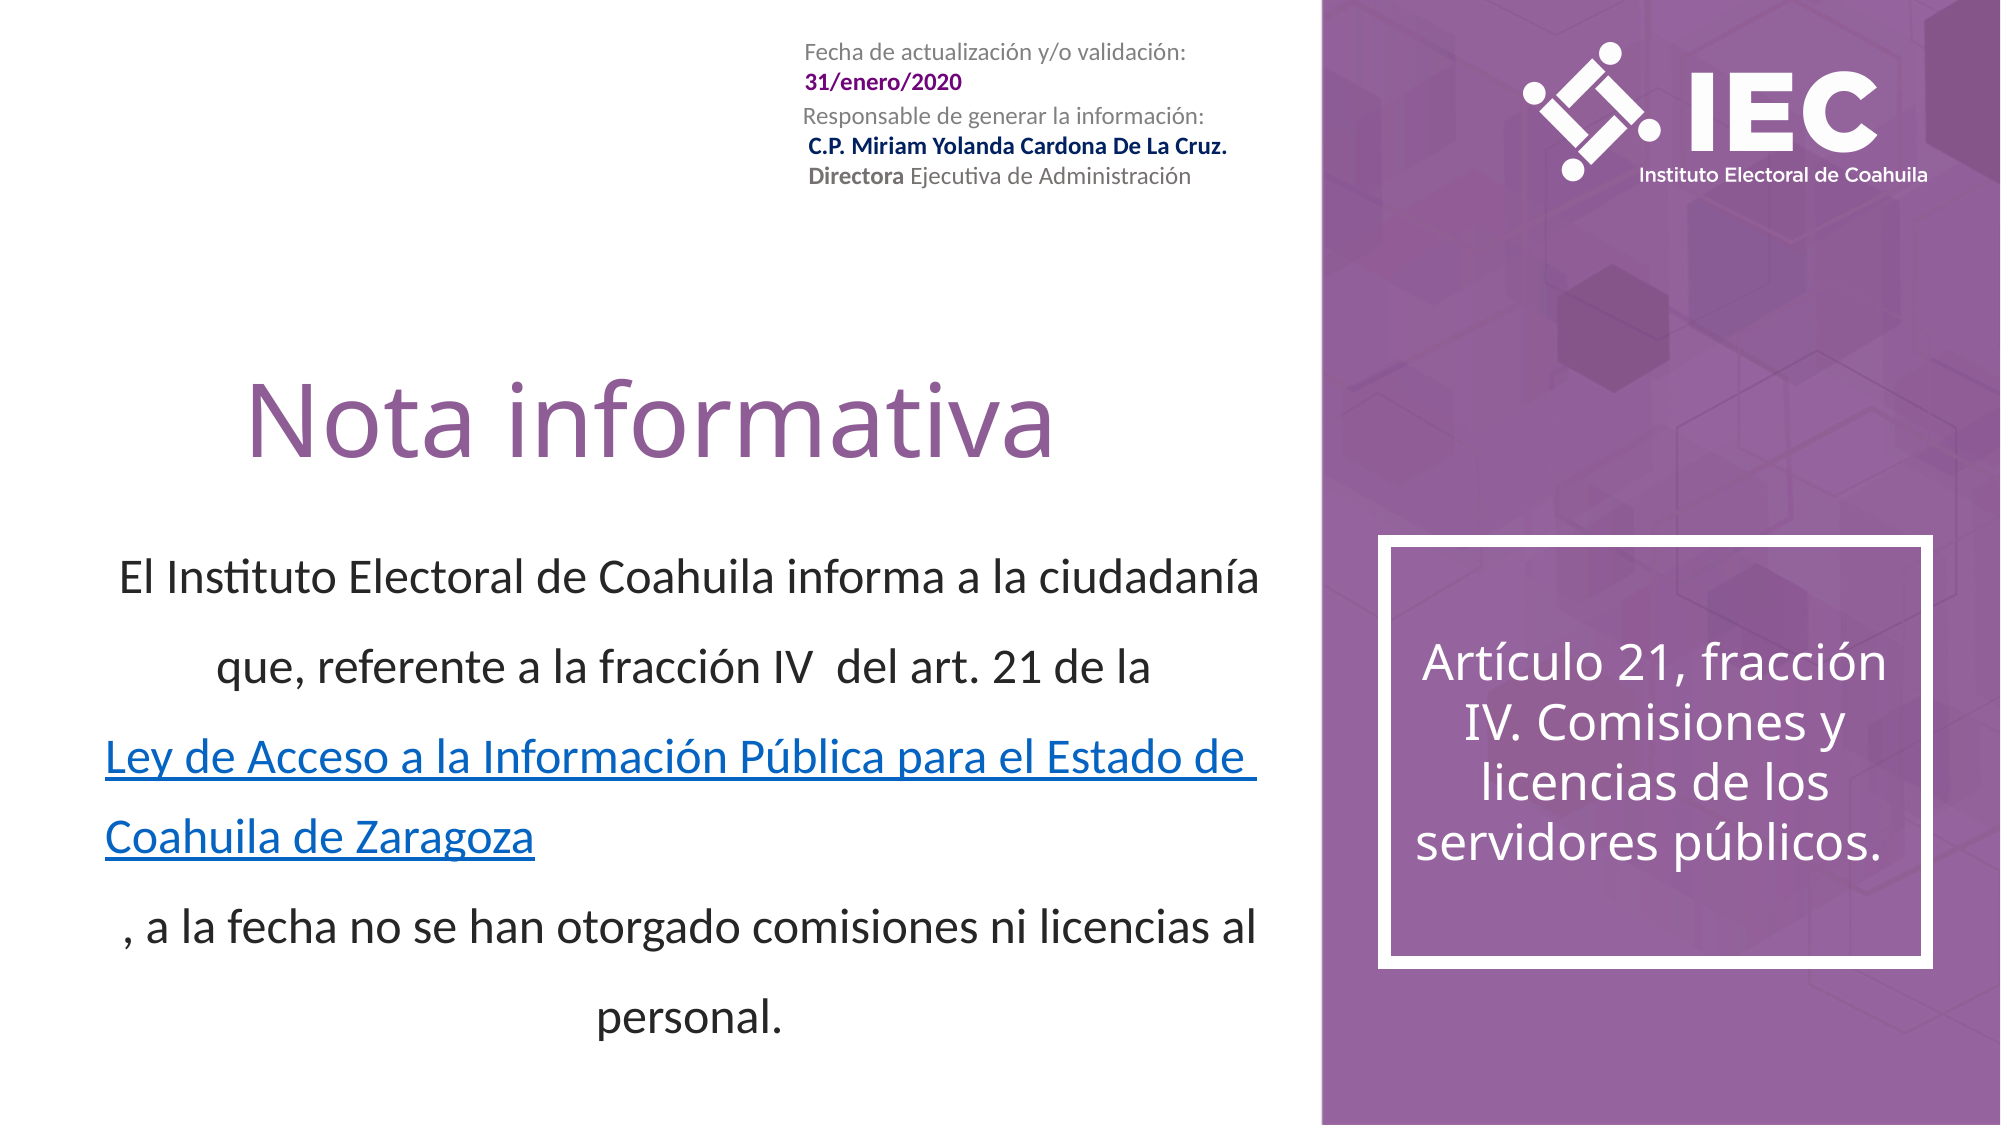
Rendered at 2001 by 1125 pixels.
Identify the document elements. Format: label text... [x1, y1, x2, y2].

text_box [1384, 540, 1928, 963]
picture [0, 0, 2001, 1125]
title Nota informativa [163, 360, 1140, 487]
subtitle El Instituto Electoral de Coahuila informa a la ciudadanía que, referente a la fracción IV del art. 21 de la Ley de Acceso a la Información Pública para el Estado de Coahuila de Zaragoza, a la fecha no se han otorgado comisiones ni licencias al personal. [90, 506, 1290, 982]
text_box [788, 28, 1253, 199]
